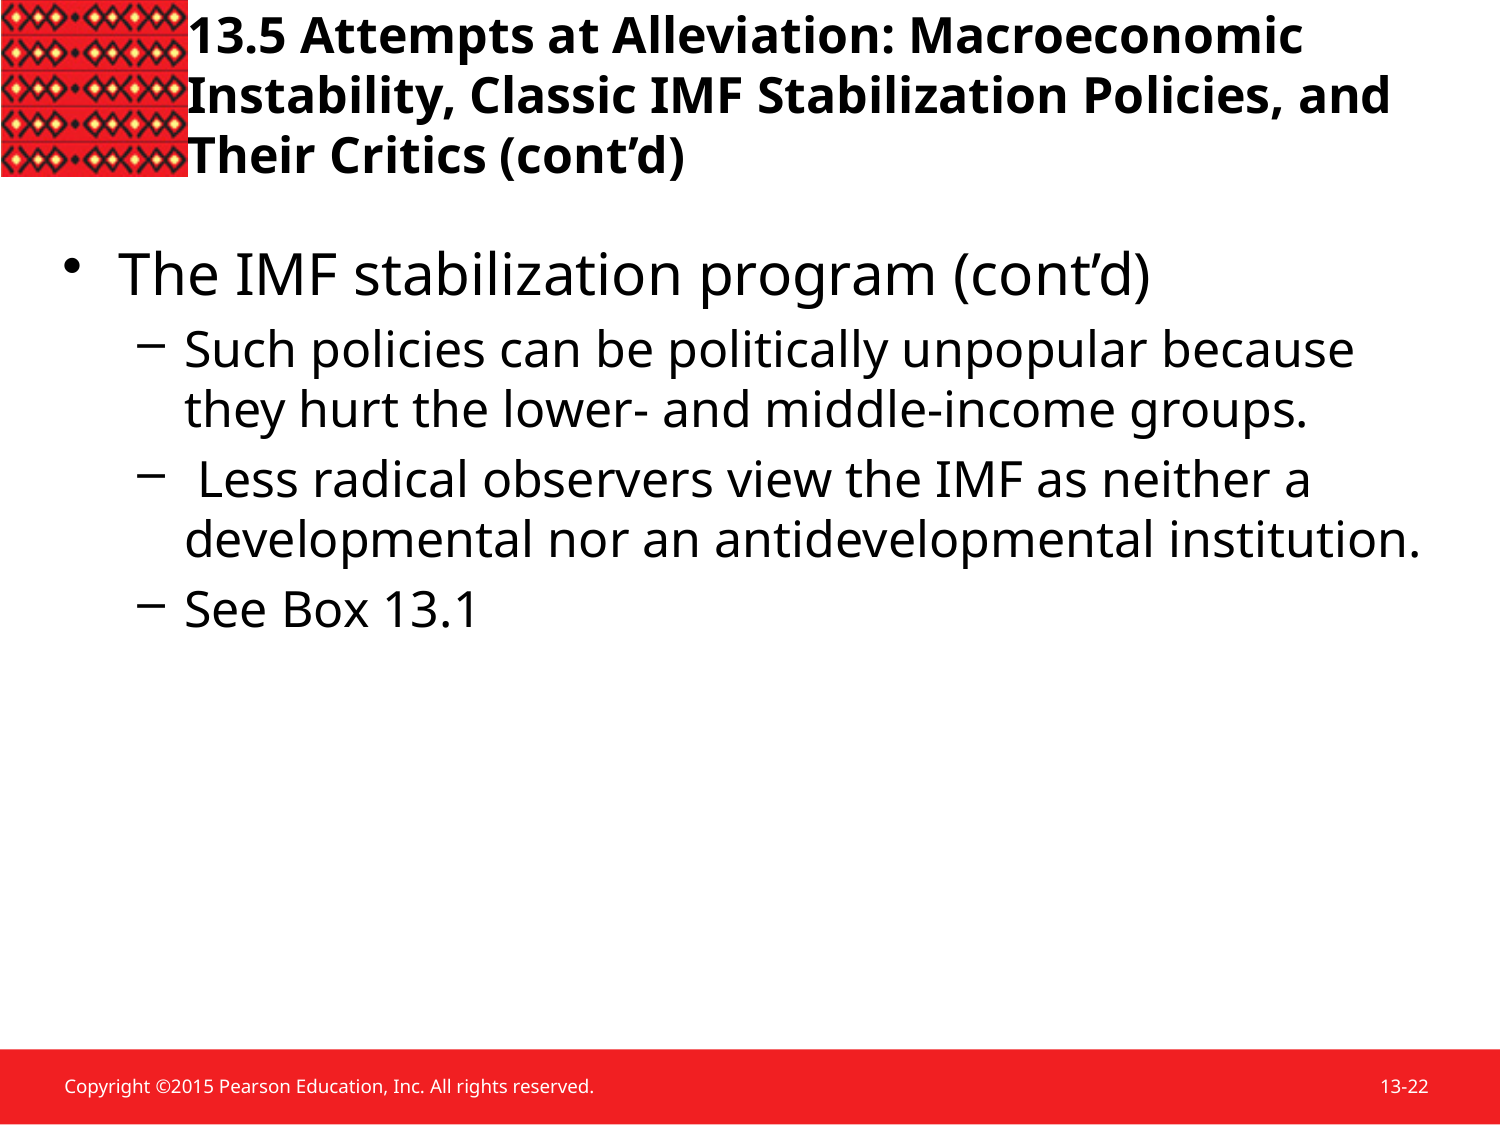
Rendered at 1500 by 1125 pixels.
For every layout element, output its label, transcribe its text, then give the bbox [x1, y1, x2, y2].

picture [1, 0, 187, 177]
title 13.5 Attempts at Alleviation: Macroeconomic Instability, Classic IMF Stabilization Policies, and Their Critics (cont’d) [187, 0, 1488, 188]
list The IMF stabilization program (cont’d) Such policies can be politically unpopular because they hurt the lower- and middle-income groups. Less radical observers view the IMF as neither a developmental nor an antidevelopmental institution. See Box 13.1 [62, 237, 1438, 1000]
